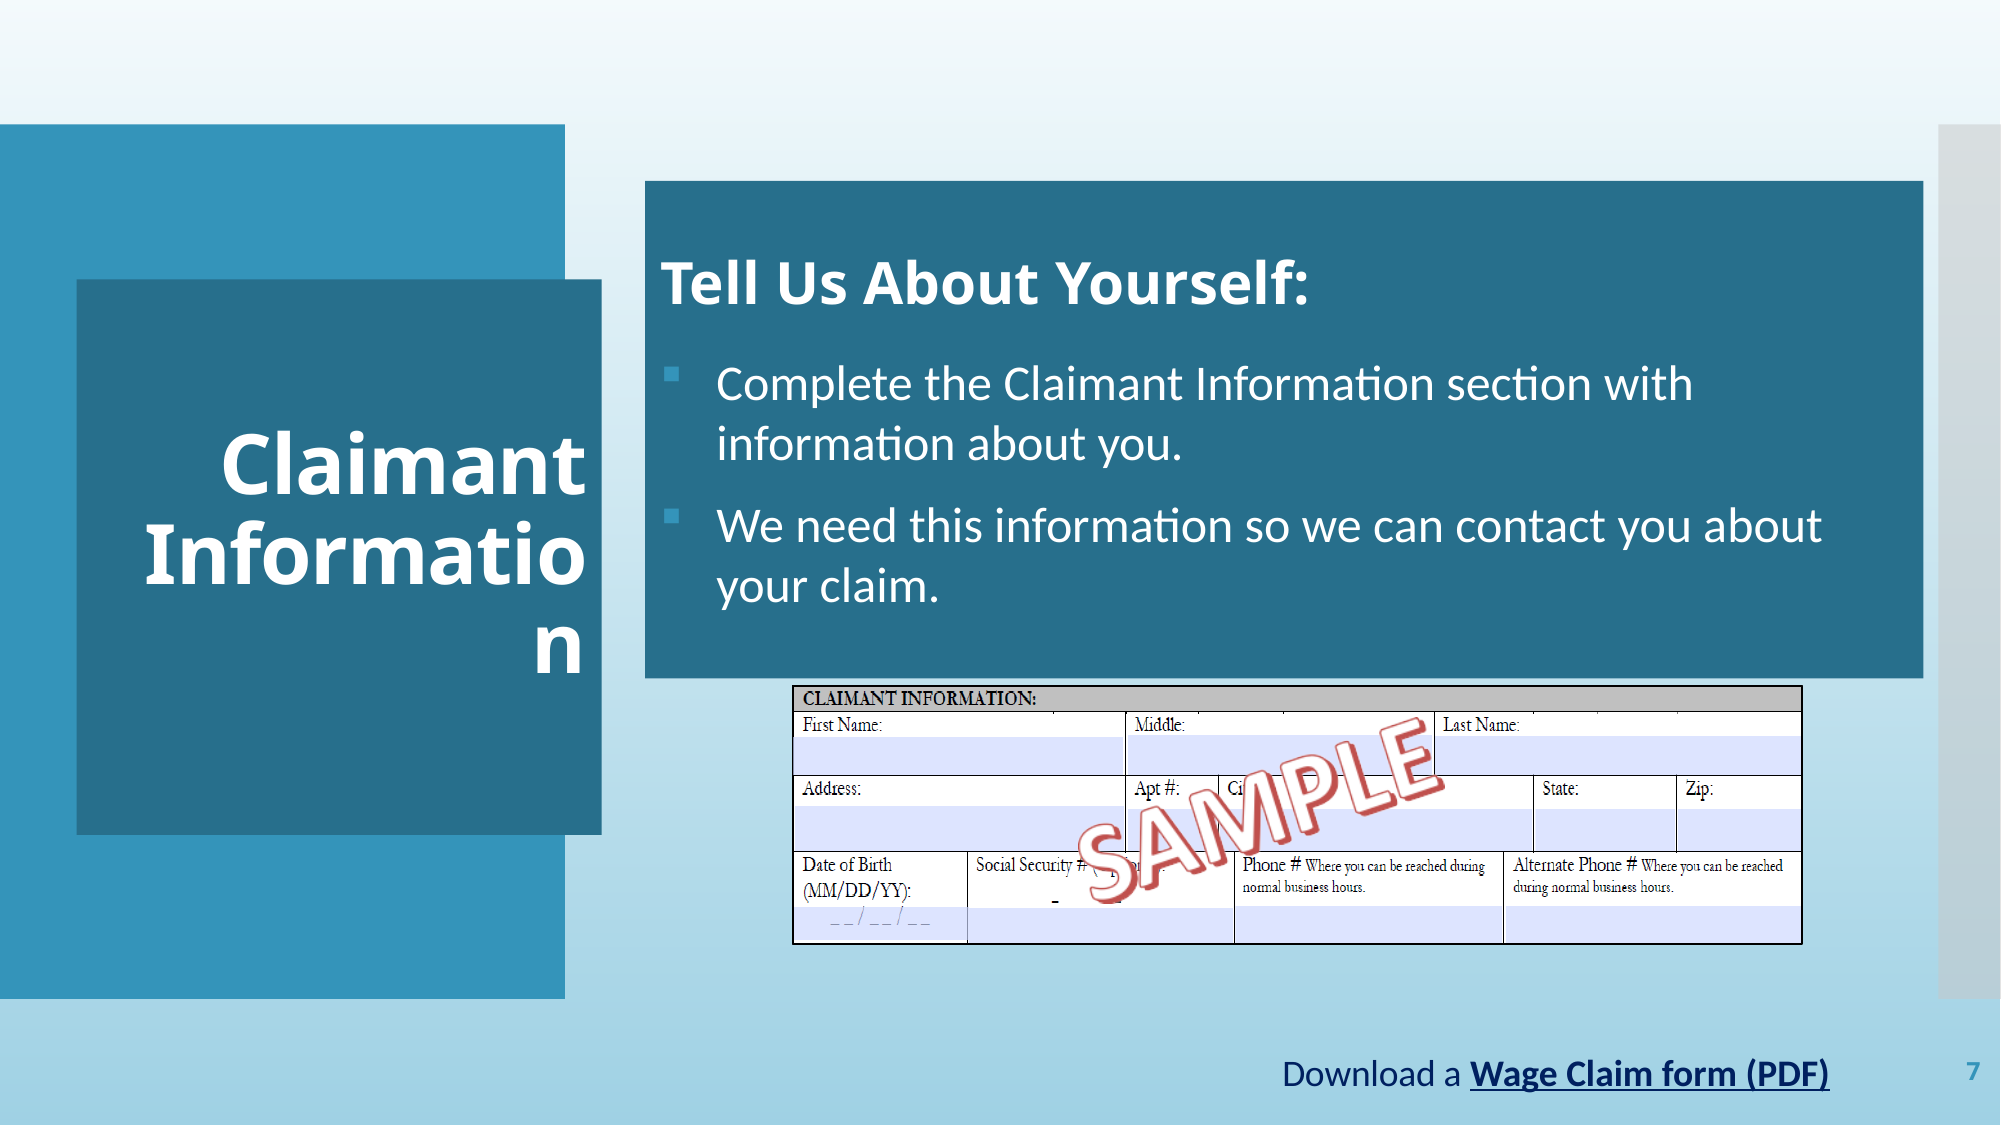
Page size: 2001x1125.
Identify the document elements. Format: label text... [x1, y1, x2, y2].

title Claimant Information [76, 279, 602, 835]
picture [1078, 716, 1445, 905]
slide_number 7 [1744, 1042, 1996, 1103]
text_box Download a Wage Claim form (PDF) [1267, 1041, 1924, 1102]
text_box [791, 684, 1803, 946]
list Tell Us About Yourself: Complete the Claimant Information section with information about you. We need this information so we can contact you about your claim. [645, 180, 1924, 679]
